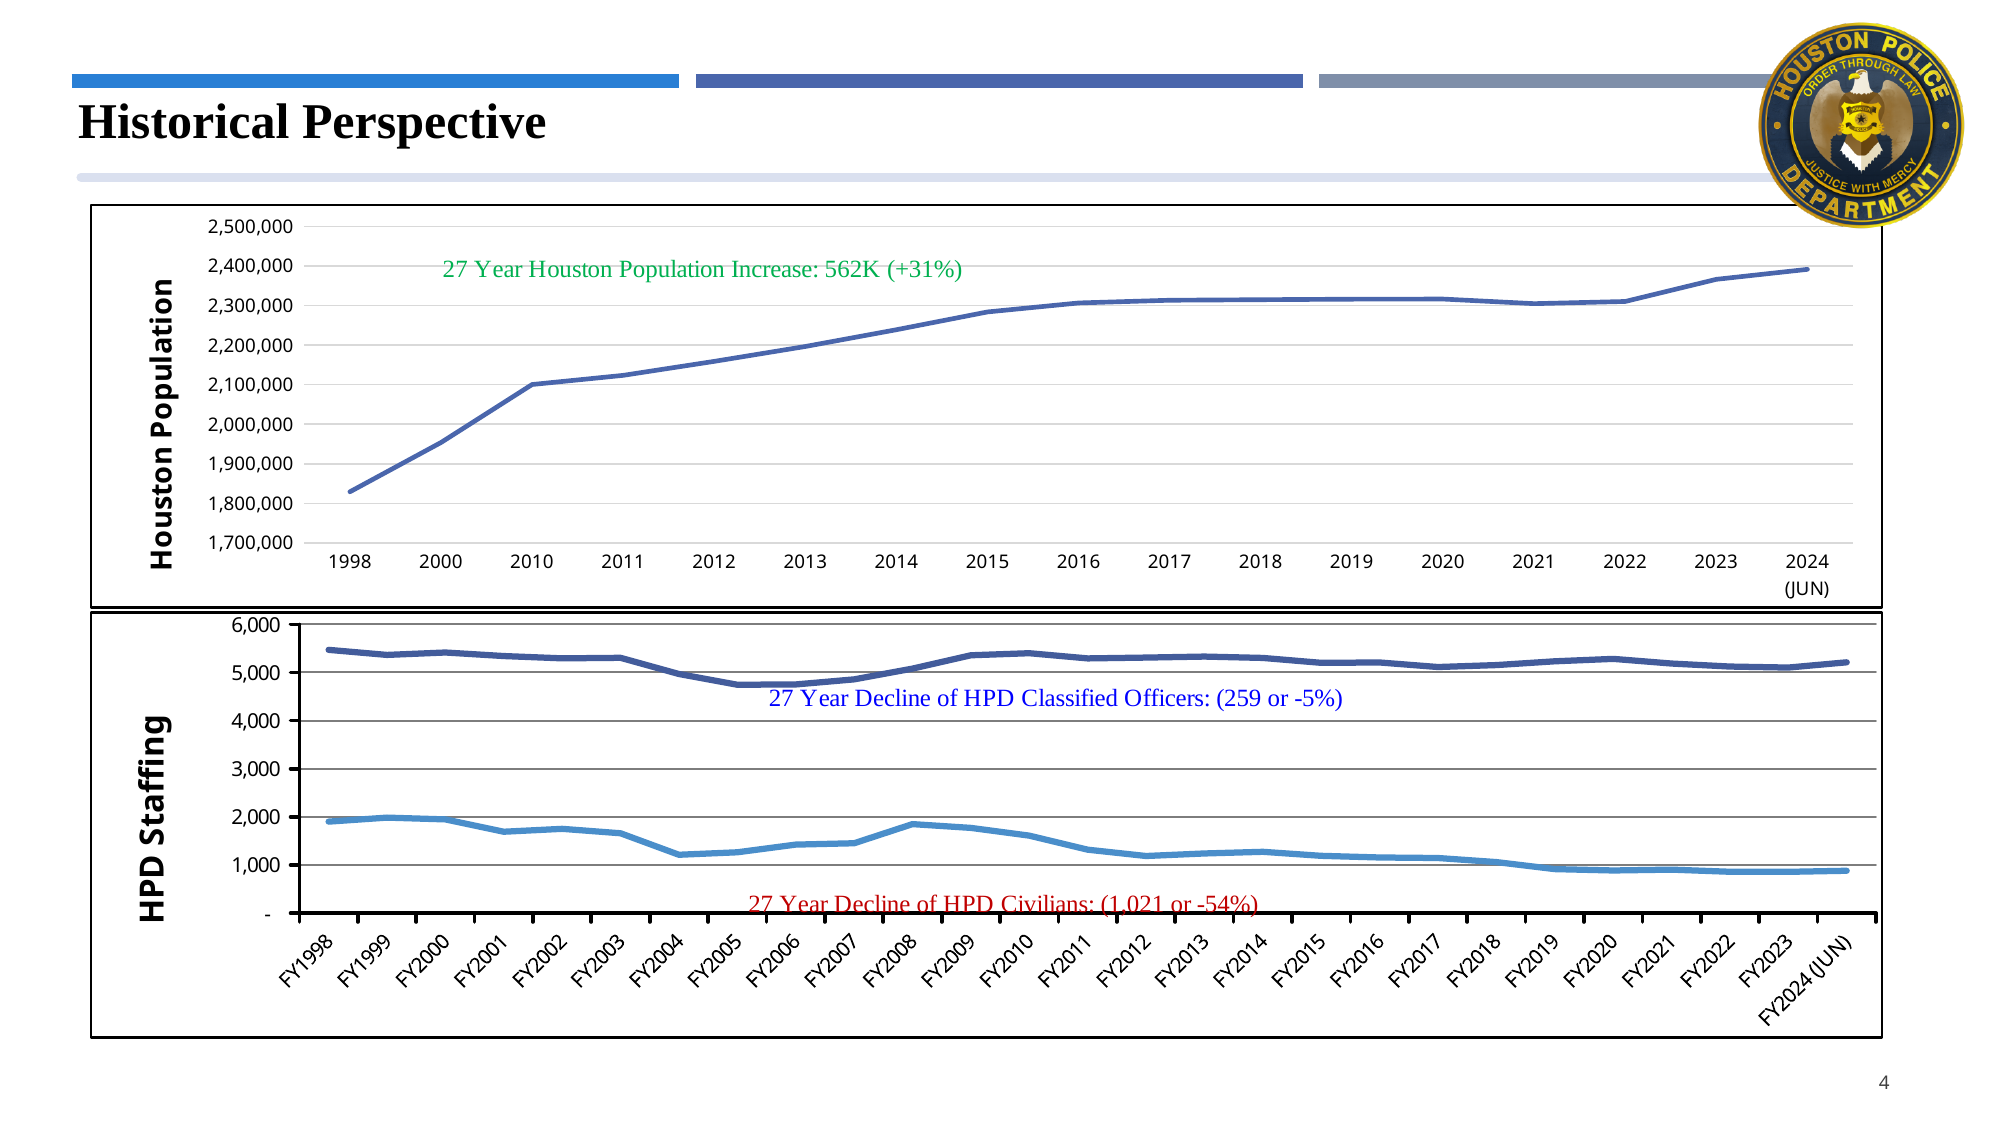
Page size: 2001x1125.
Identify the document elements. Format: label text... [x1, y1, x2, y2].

text_box 4 [1731, 1053, 1905, 1114]
chart [89, 203, 1884, 1040]
text_box Historical Perspective [63, 88, 1732, 173]
picture [1754, 19, 1968, 232]
